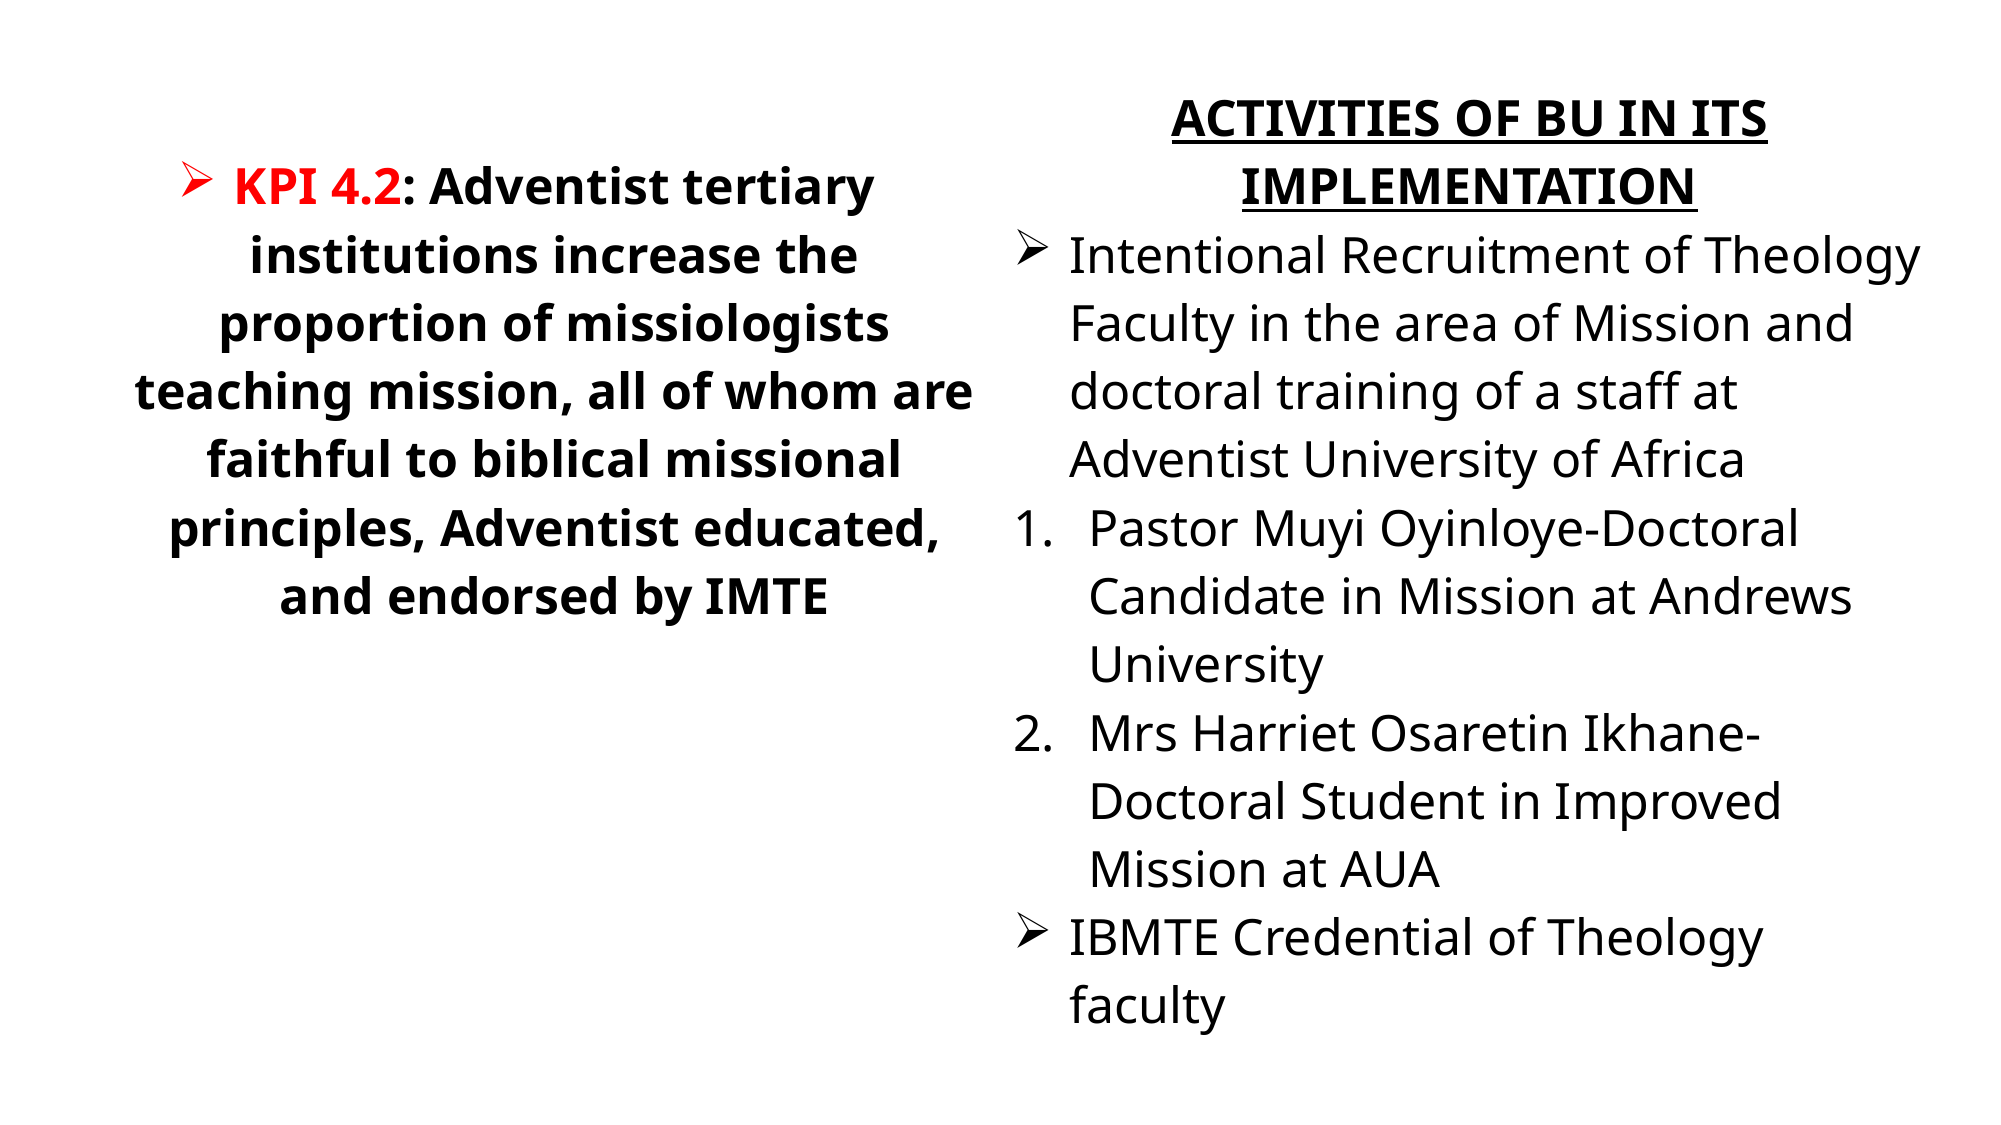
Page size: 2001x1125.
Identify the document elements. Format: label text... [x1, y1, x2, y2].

table_header ACTIVITIES OF BU IN ITS IMPLEMENTATION Intentional Recruitment of Theology Faculty in the area of Mission and doctoral training of a staff at Adventist University of Africa Pastor Muyi Oyinloye-Doctoral Candidate in Mission at Andrews University Mrs Harriet Osaretin Ikhane-Doctoral Student in Improved Mission at AUA IBMTE Credential of Theology faculty [999, 76, 1941, 1094]
table_header KPI 4.2: Adventist tertiary institutions increase the proportion of missiologists teaching mission, all of whom are faithful to biblical missional principles, Adventist educated, and endorsed by IMTE [56, 76, 997, 1094]
